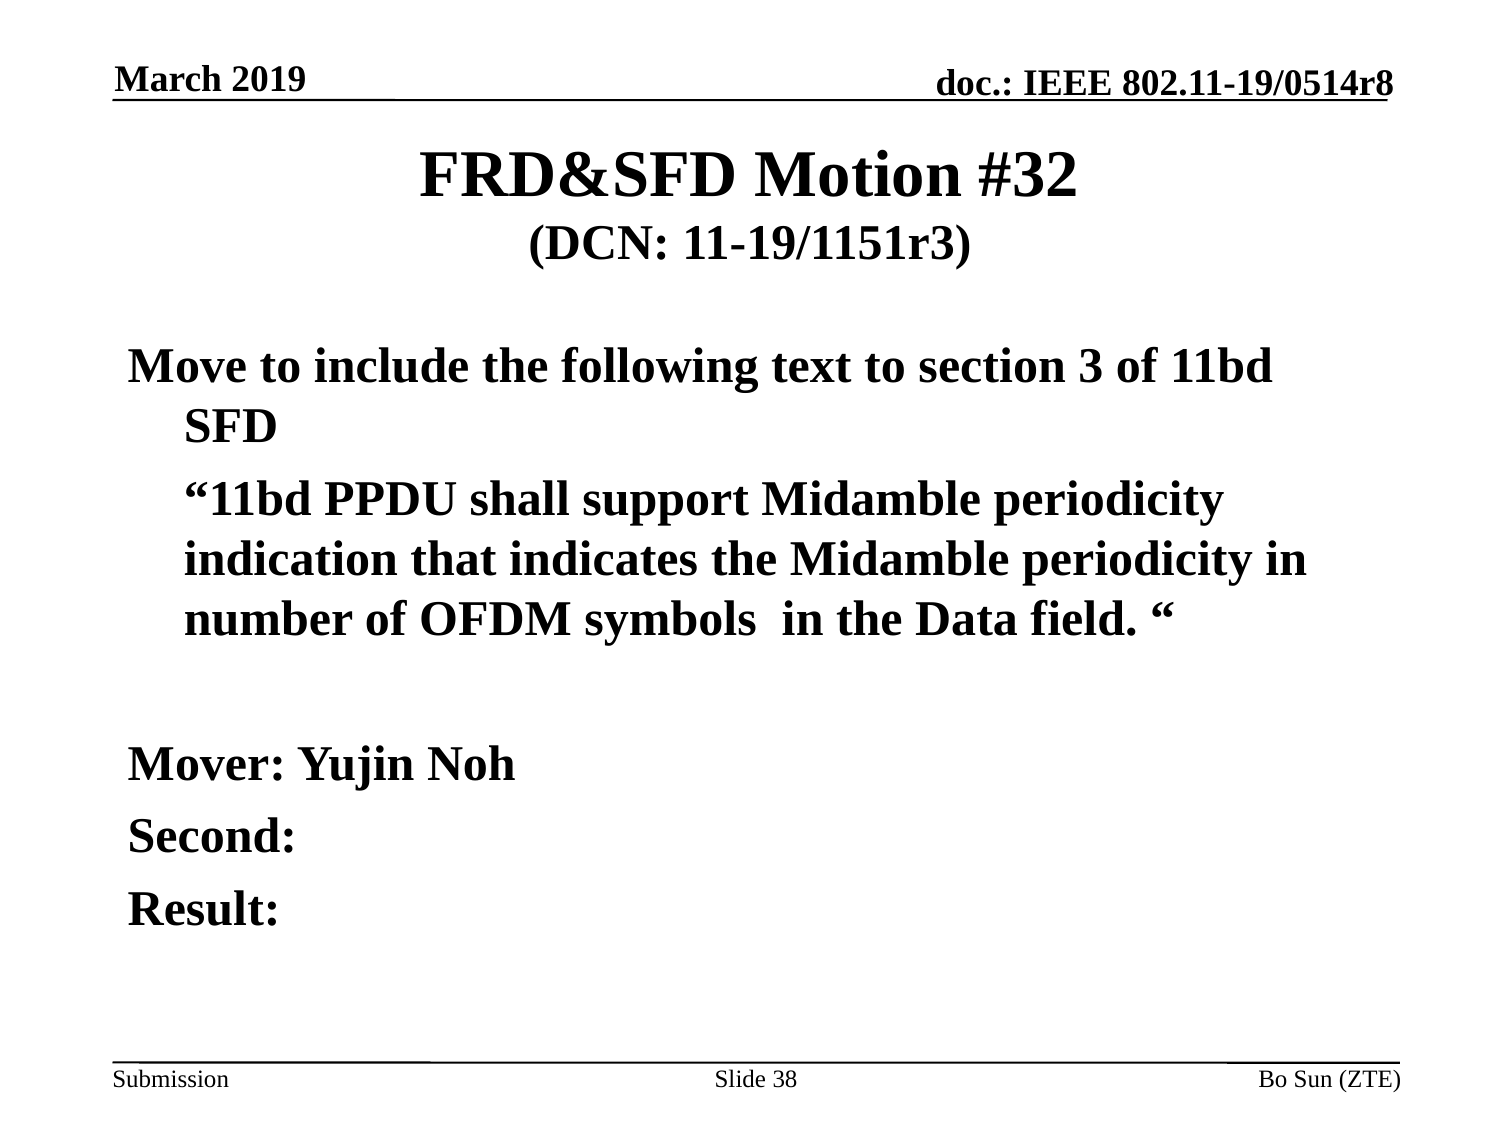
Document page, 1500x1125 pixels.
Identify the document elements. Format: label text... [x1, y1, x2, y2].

title FRD&SFD Motion #32 (DCN: 11-19/1151r3) [112, 112, 1388, 288]
slide_number Slide 38 [712, 1061, 800, 1123]
footer Bo Sun (ZTE) [878, 1061, 1402, 1093]
list Move to include the following text to section 3 of 11bd SFD “11bd PPDU shall support Midamble periodicity indication that indicates the Midamble periodicity in number of OFDM symbols in the Data field. “ Mover: Yujin Noh Second: Result: [112, 324, 1388, 1000]
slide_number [114, 54, 423, 100]
